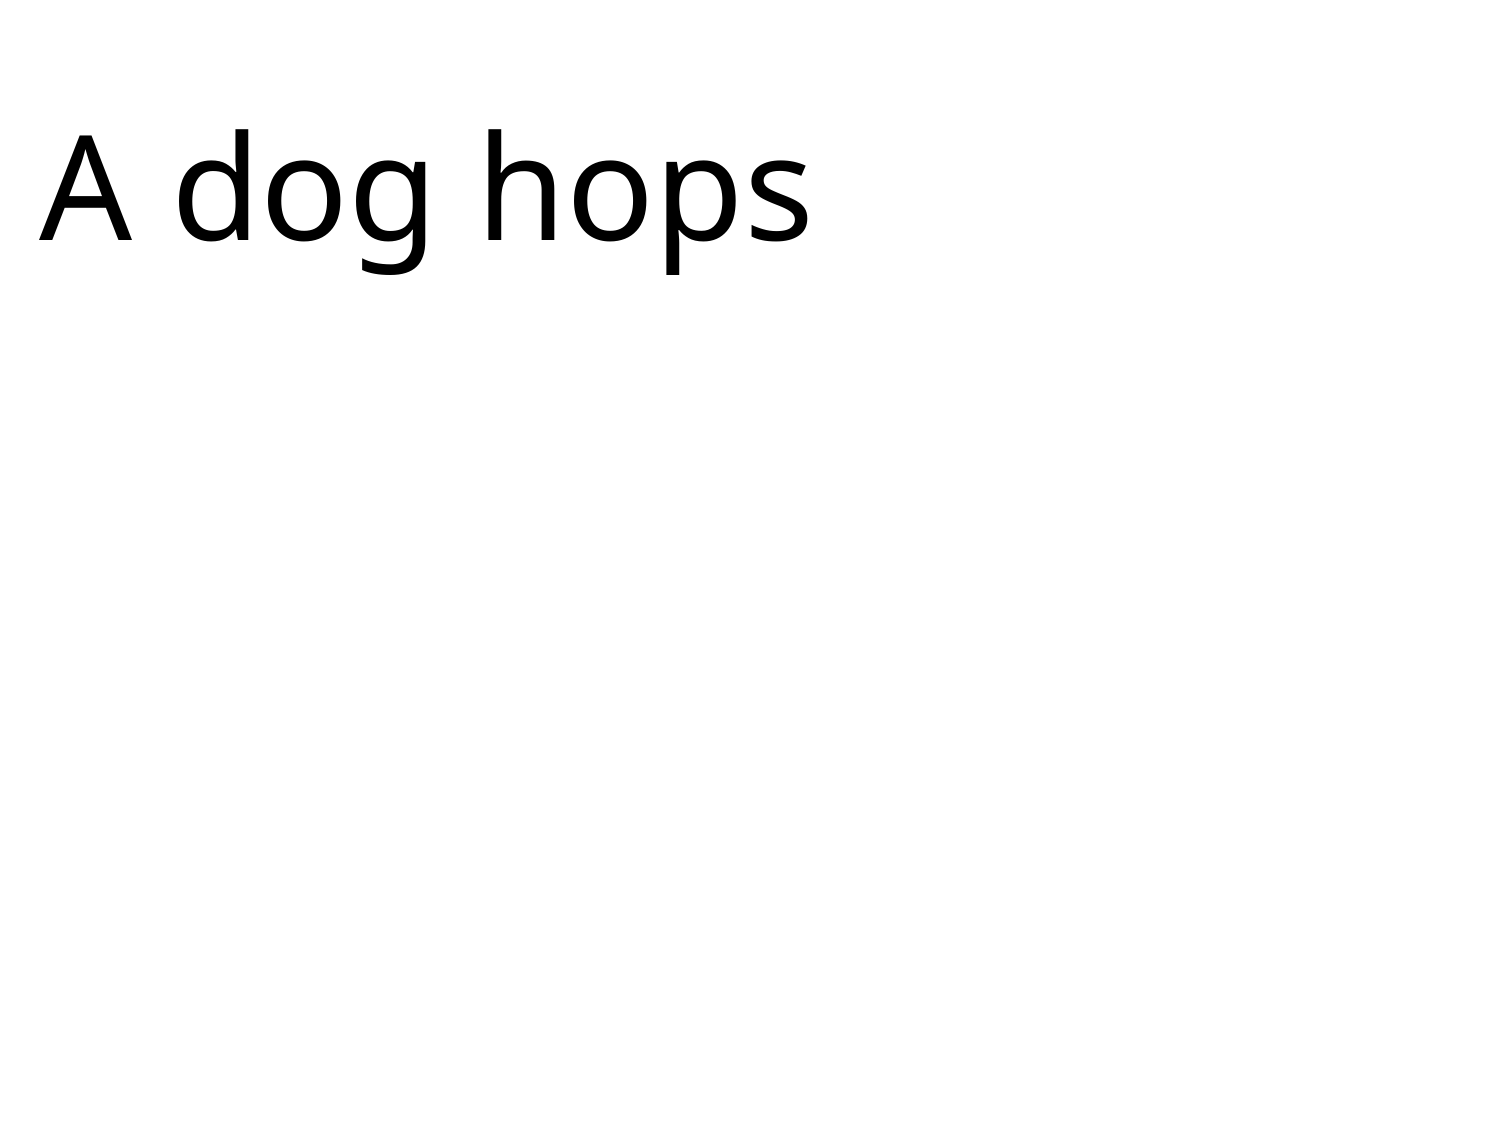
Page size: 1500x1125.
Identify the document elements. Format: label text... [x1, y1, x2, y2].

text_box A dog hops [25, 87, 1485, 277]
